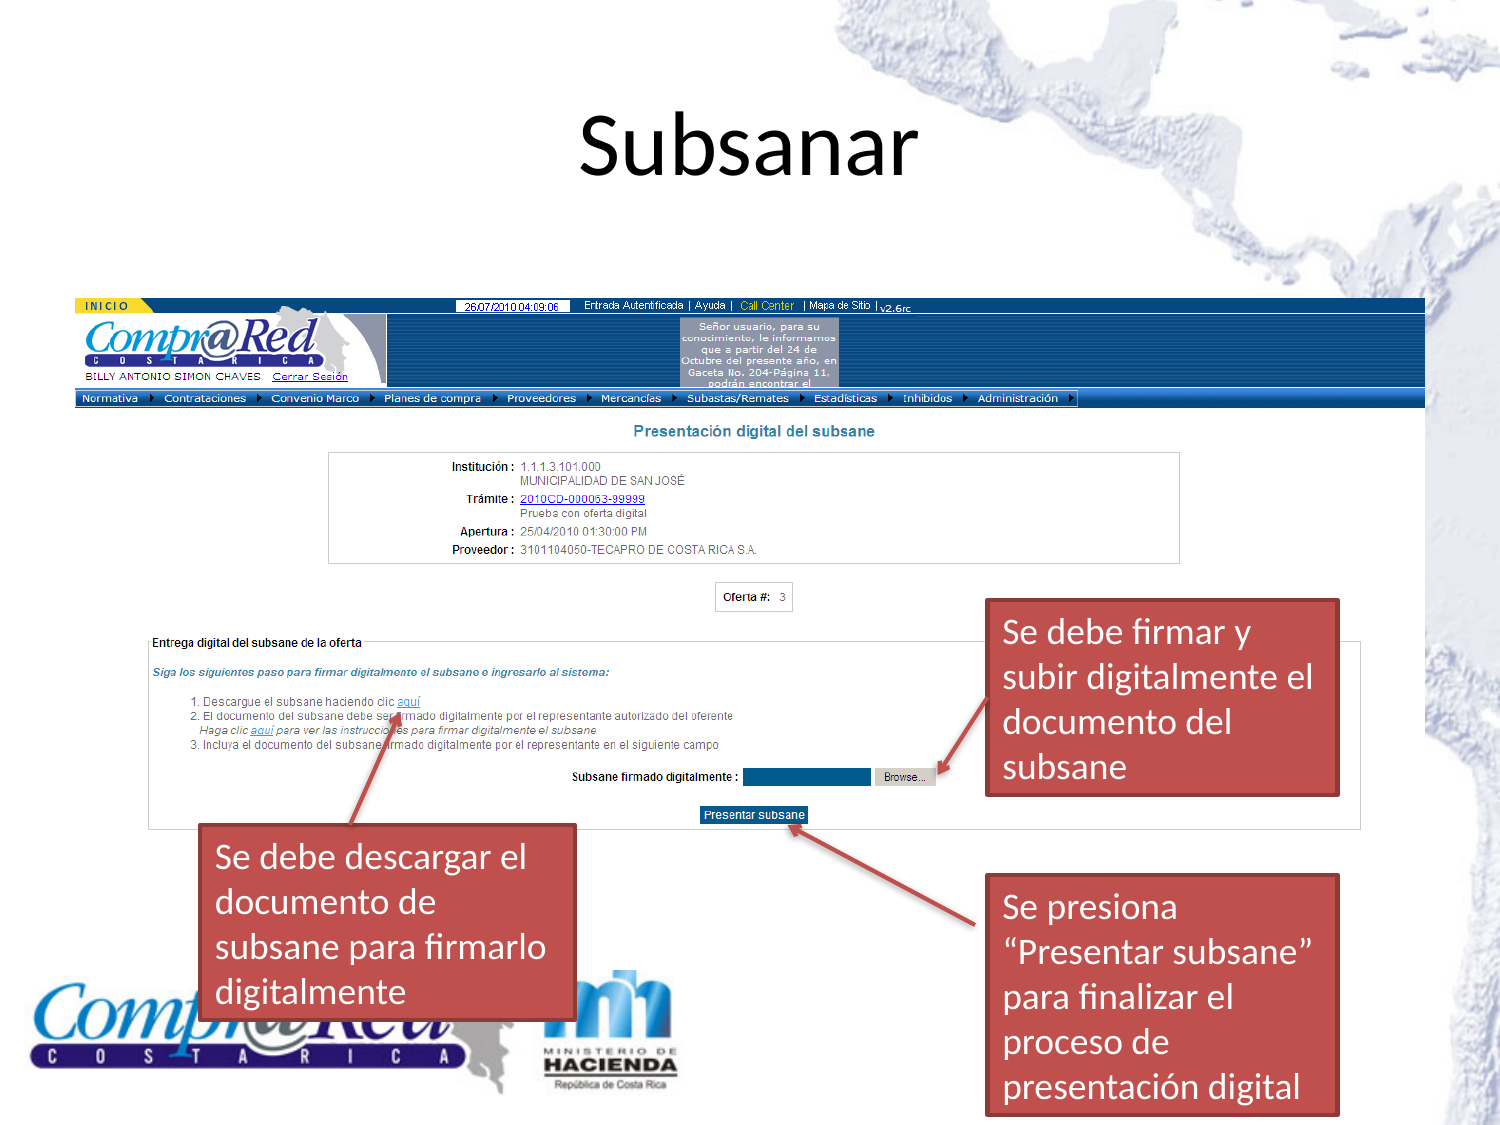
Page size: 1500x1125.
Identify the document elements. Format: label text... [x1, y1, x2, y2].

title Subsanar [75, 45, 1425, 233]
text_box Se debe descargar el documento de subsane para firmarlo digitalmente [198, 978, 577, 1022]
text_box Se presiona “Presentar subsane” para finalizar el proceso de presentación digital [985, 978, 1340, 1117]
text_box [787, 824, 976, 926]
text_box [318, 743, 432, 794]
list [74, 297, 1426, 970]
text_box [937, 698, 988, 776]
picture [0, 0, 1500, 1125]
